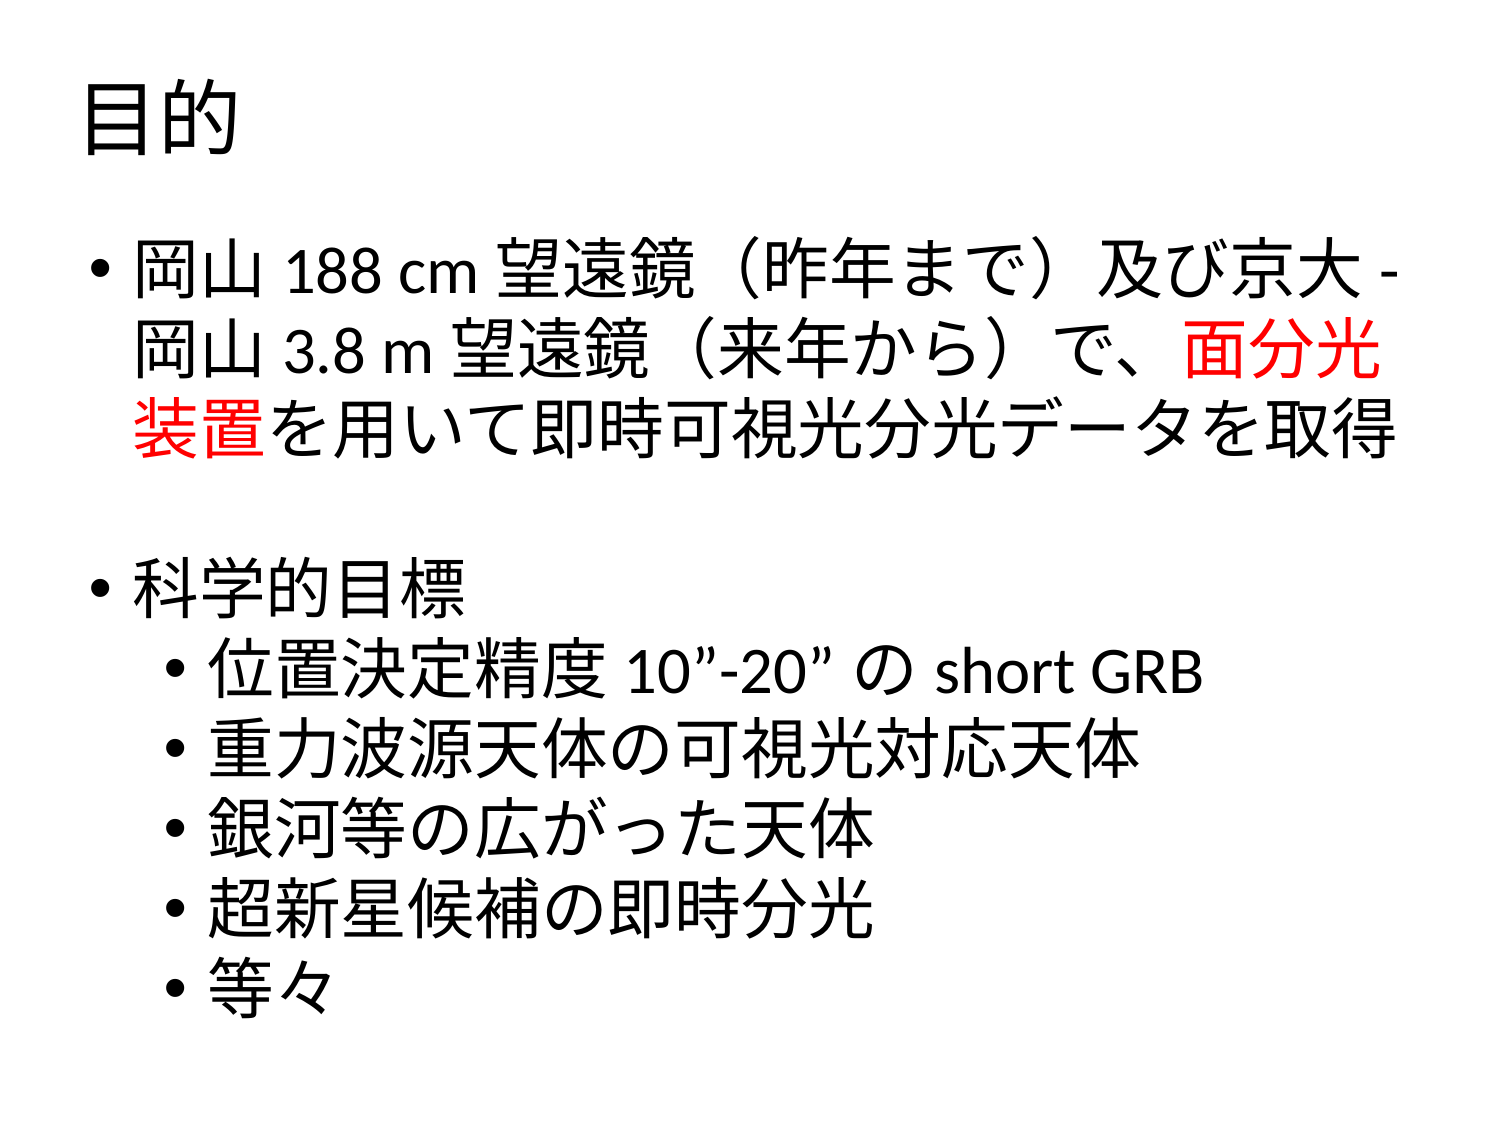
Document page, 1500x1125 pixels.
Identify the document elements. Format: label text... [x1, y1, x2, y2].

text_box 目的 [60, 59, 257, 174]
text_box 岡山188 cm望遠鏡（昨年まで）及び京大-岡山3.8 m望遠鏡（来年から）で、面分光装置を用いて即時可視光分光データを取得 科学的目標 位置決定精度10”-20”のshort GRB 重力波源天体の可視光対応天体 銀河等の広がった天体 超新星候補の即時分光 等々 [73, 219, 1427, 1035]
